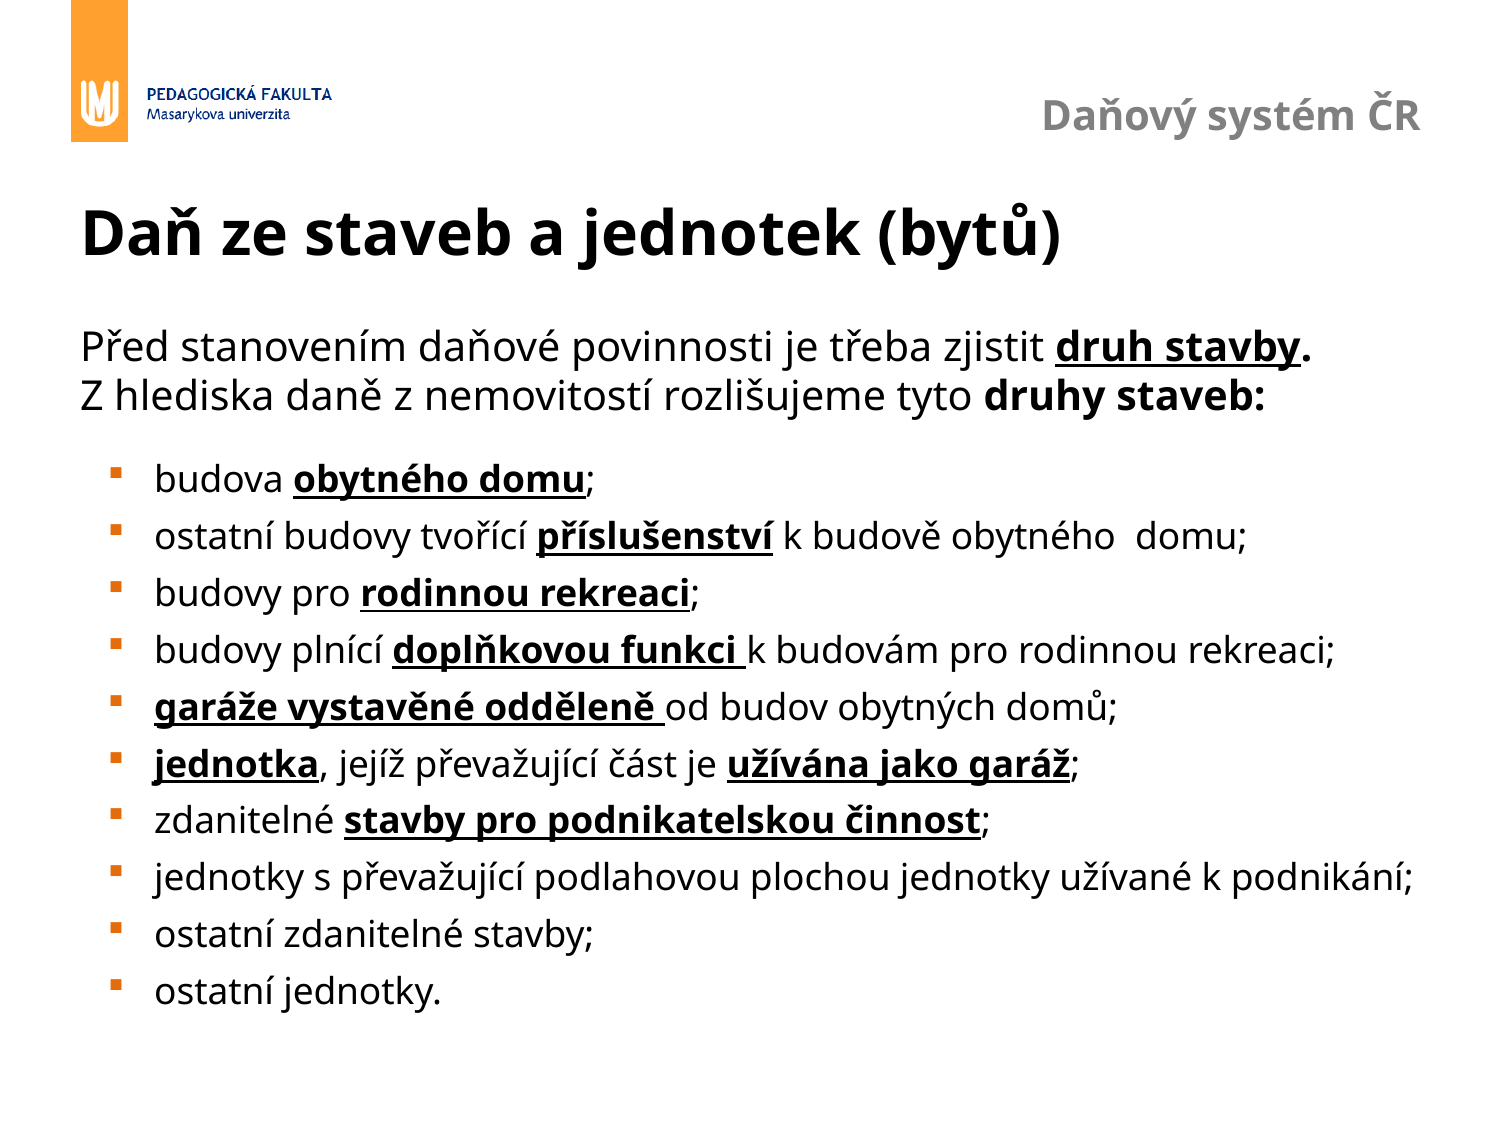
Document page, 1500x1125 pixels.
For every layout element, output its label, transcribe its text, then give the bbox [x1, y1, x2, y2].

text_box Daň ze staveb a jednotek (bytů) [64, 171, 1436, 290]
text_box Daňový systém ČR [491, 30, 1437, 149]
text_box Před stanovením daňové povinnosti je třeba zjistit druh stavby. Z hlediska daně z nemovitostí rozlišujeme tyto druhy staveb: budova obytného domu; ostatní budovy tvořící příslušenství k budově obytného domu; budovy pro rodinnou rekreaci; budovy plnící doplňkovou funkci k budovám pro rodinnou rekreaci; garáže vystavěné odděleně od budov obytných domů; jednotka, jejíž převažující část je užívána jako garáž; zdanitelné stavby pro podnikatelskou činnost; jednotky s převažující podlahovou plochou jednotky užívané k podnikání; ostatní zdanitelné stavby; ostatní jednotky. [64, 312, 1436, 1065]
picture [0, 0, 381, 148]
